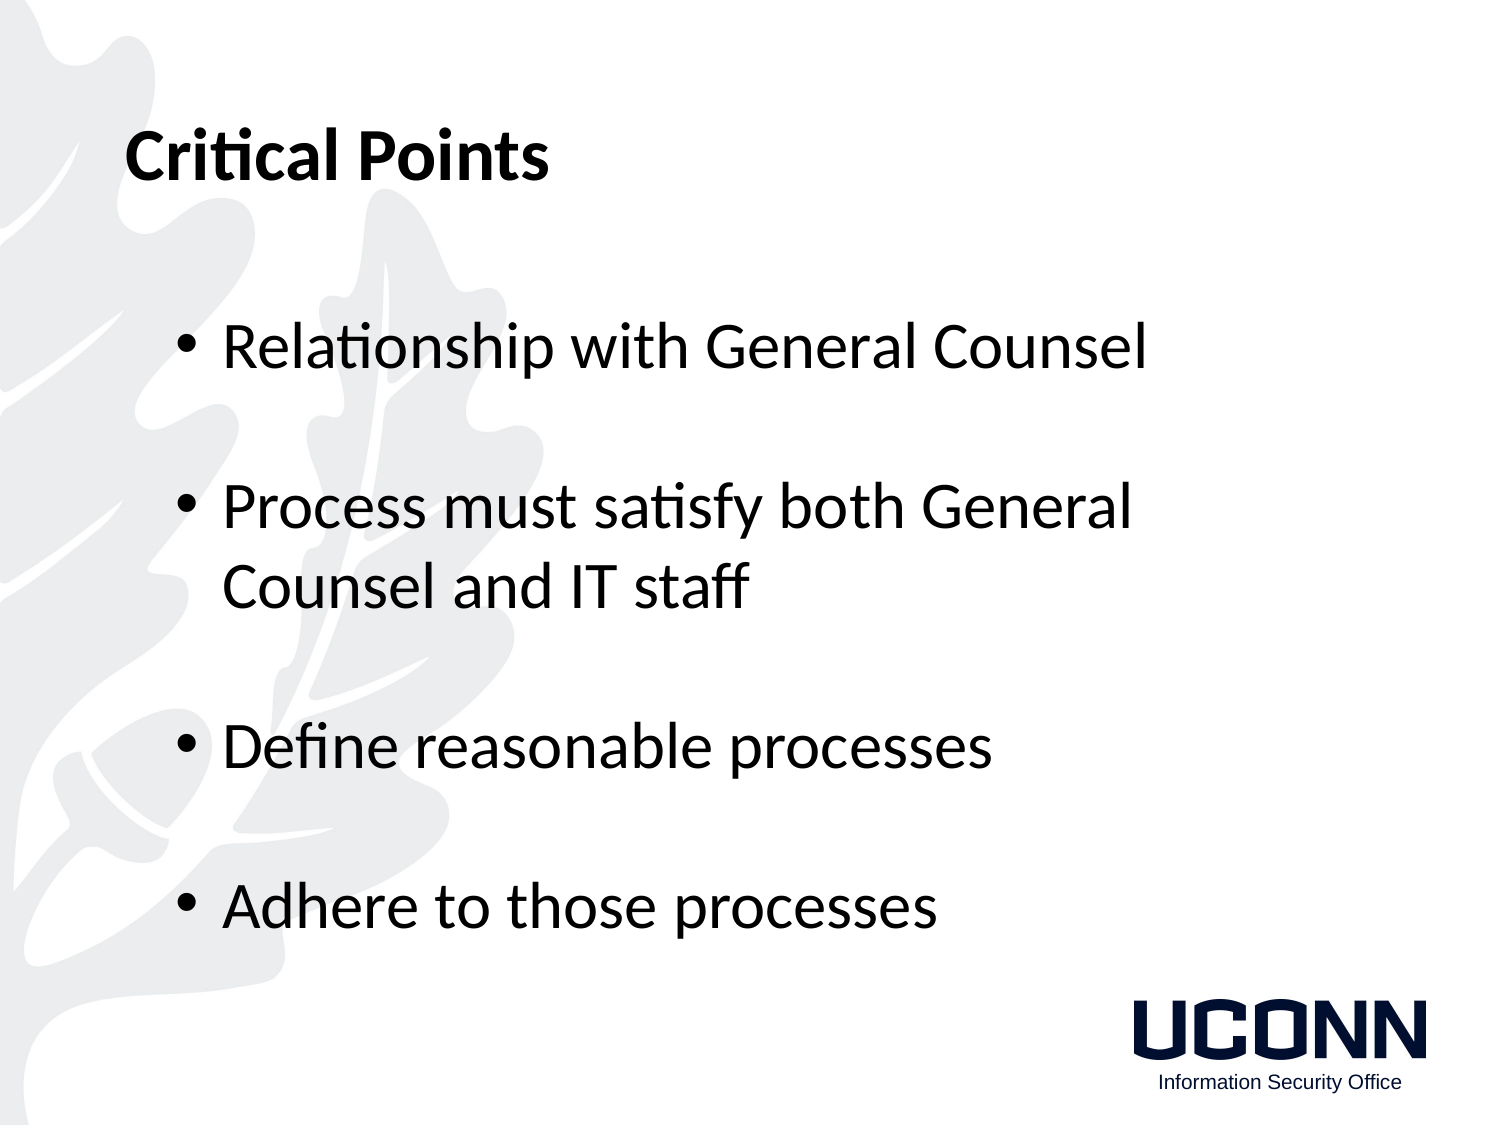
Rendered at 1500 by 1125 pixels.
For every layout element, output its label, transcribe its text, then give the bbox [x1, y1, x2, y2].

text_box Critical Points [110, 97, 1294, 203]
text_box Information Security Office [1047, 1061, 1500, 1101]
picture [0, 0, 1500, 1125]
text_box Relationship with General Counsel Process must satisfy both General Counsel and IT staff Define reasonable processes Adhere to those processes [160, 294, 1332, 1040]
